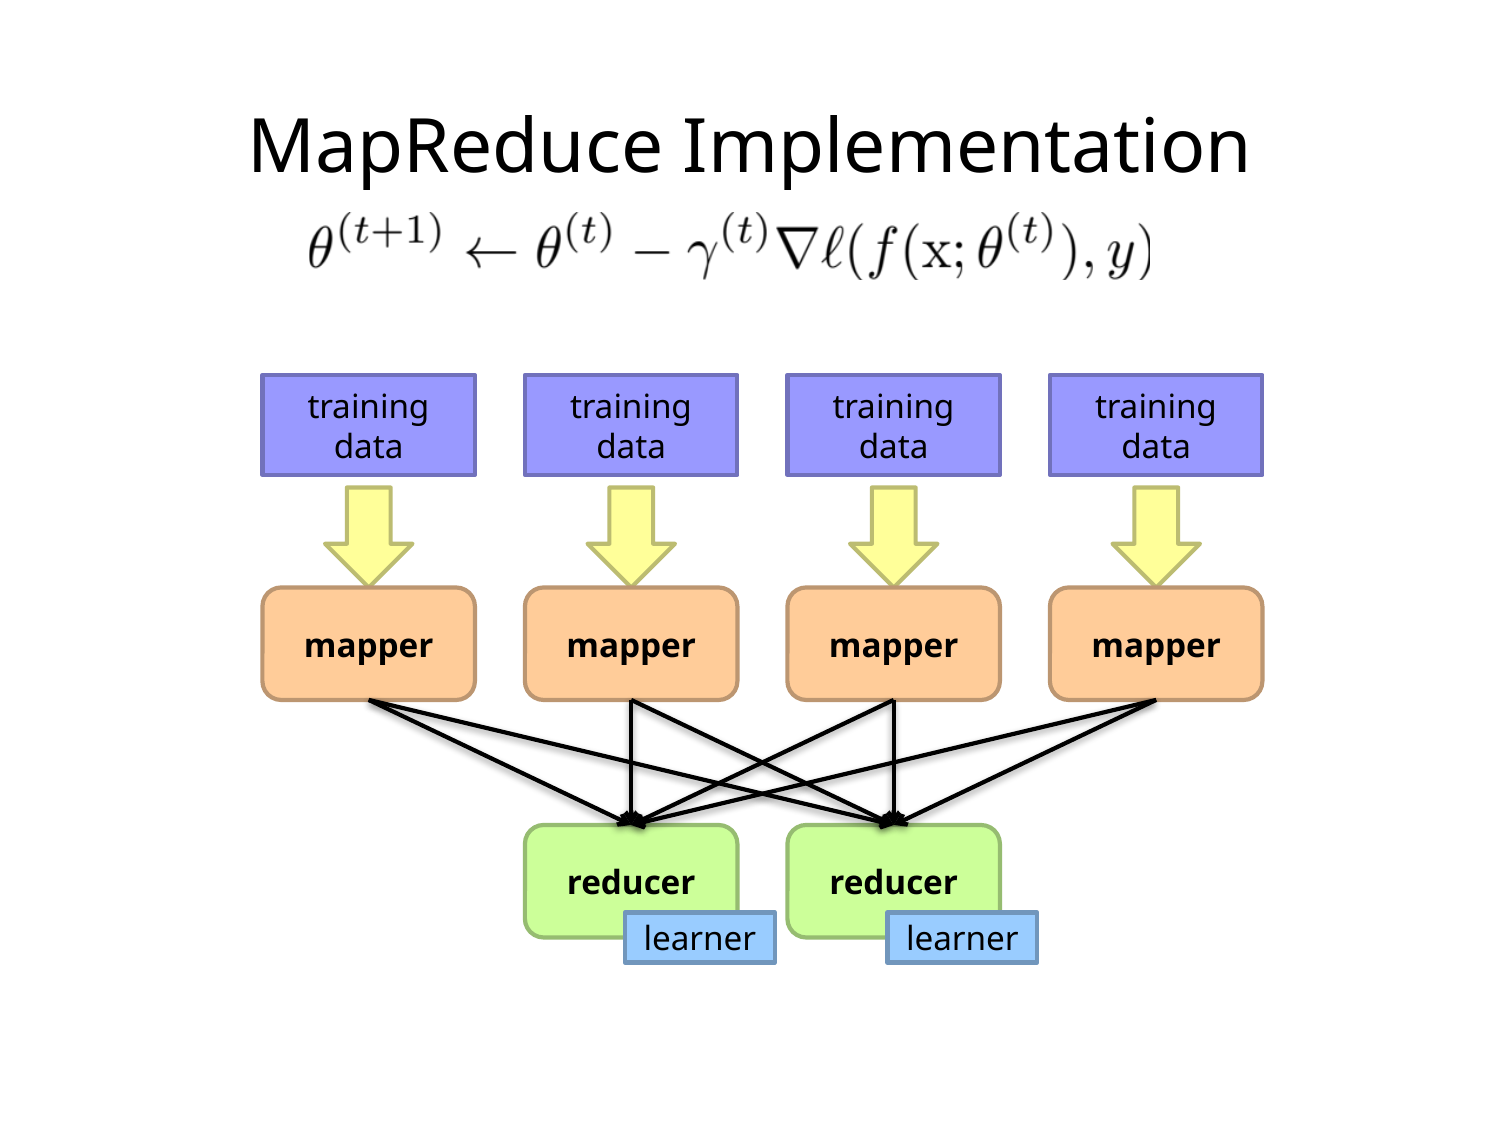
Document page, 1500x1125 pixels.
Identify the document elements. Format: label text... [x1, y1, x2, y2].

text_box training data [1048, 373, 1264, 477]
text_box [1110, 485, 1202, 585]
text_box mapper [260, 585, 478, 703]
text_box [323, 485, 415, 585]
text_box [585, 485, 677, 585]
text_box mapper [1047, 585, 1265, 703]
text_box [368, 699, 894, 826]
text_box [848, 485, 940, 585]
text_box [895, 699, 1157, 826]
text_box MapReduce Implementation [0, 90, 1500, 203]
picture [309, 212, 1151, 280]
text_box training data [523, 373, 739, 477]
text_box training data [785, 373, 1002, 477]
text_box reducer [522, 836, 740, 940]
text_box learner [623, 910, 777, 965]
text_box learner [885, 910, 1039, 965]
text_box mapper [785, 585, 1003, 697]
text_box training data [260, 373, 477, 477]
text_box reducer [785, 836, 1003, 940]
text_box mapper [522, 585, 740, 697]
